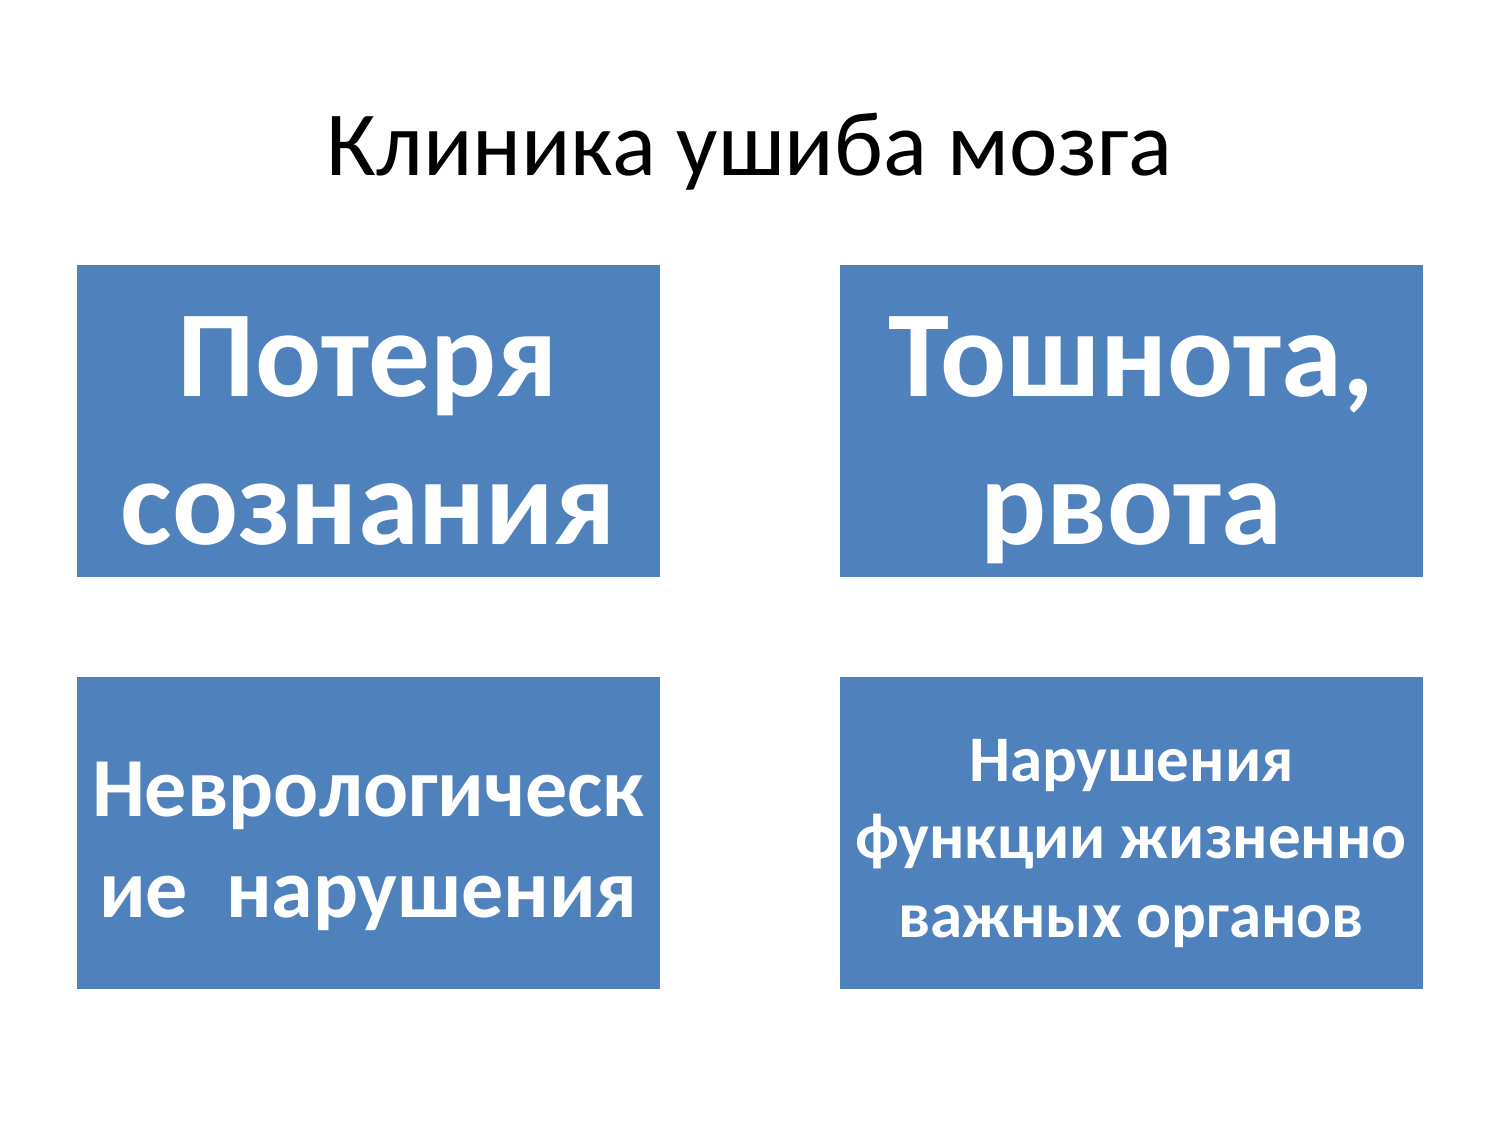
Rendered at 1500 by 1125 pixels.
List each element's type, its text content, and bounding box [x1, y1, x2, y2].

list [74, 262, 1426, 1006]
title Клиника ушиба мозга [75, 45, 1425, 233]
